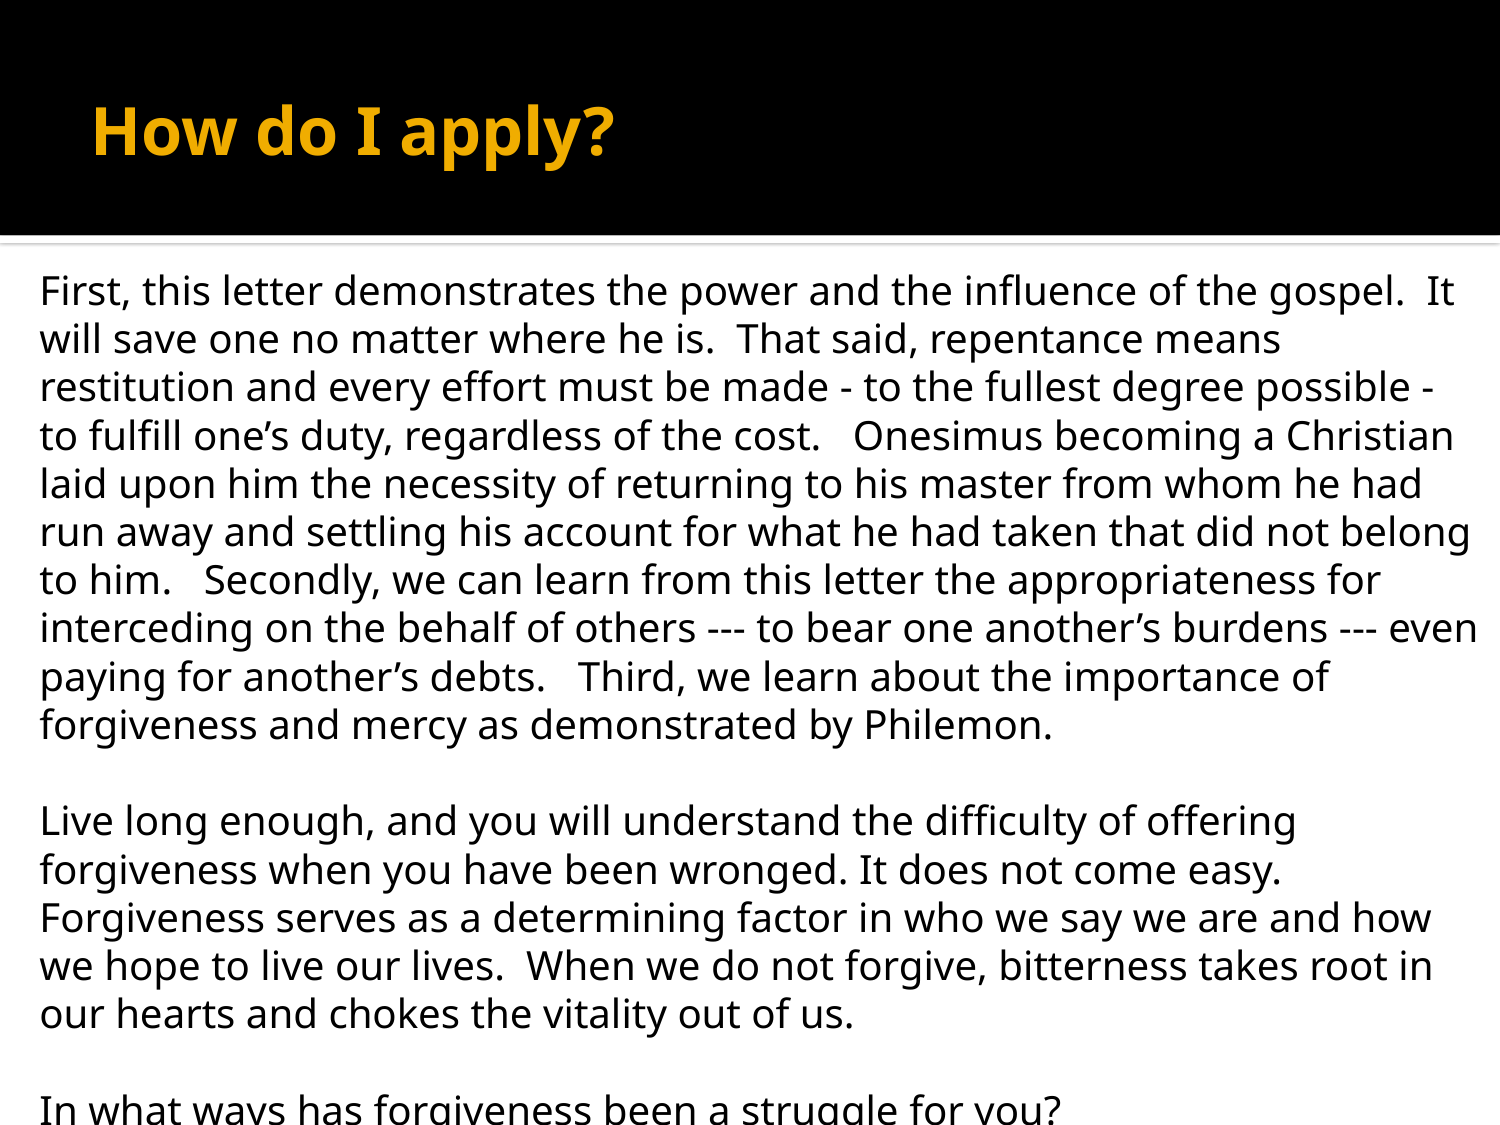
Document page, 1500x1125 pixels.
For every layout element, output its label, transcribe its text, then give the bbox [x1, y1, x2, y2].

title How do I apply? [75, 25, 1425, 231]
list First, this letter demonstrates the power and the influence of the gospel. It will save one no matter where he is. That said, repentance means restitution and every effort must be made - to the fullest degree possible - to fulfill one’s duty, regardless of the cost. Onesimus becoming a Christian laid upon him the necessity of returning to his master from whom he had run away and settling his account for what he had taken that did not belong to him. Secondly, we can learn from this letter the appropriateness for interceding on the behalf of others --- to bear one another’s burdens --- even paying for another’s debts. Third, we learn about the importance of forgiveness and mercy as demonstrated by Philemon. Live long enough, and you will understand the difficulty of offering forgiveness when you have been wronged. It does not come easy. Forgiveness serves as a determining factor in who we say we are and how we hope to live our lives. When we do not forgive, bitterness takes root in our hearts and chokes the vitality out of us. In what ways has forgiveness been a struggle for you? [12, 249, 1500, 1125]
